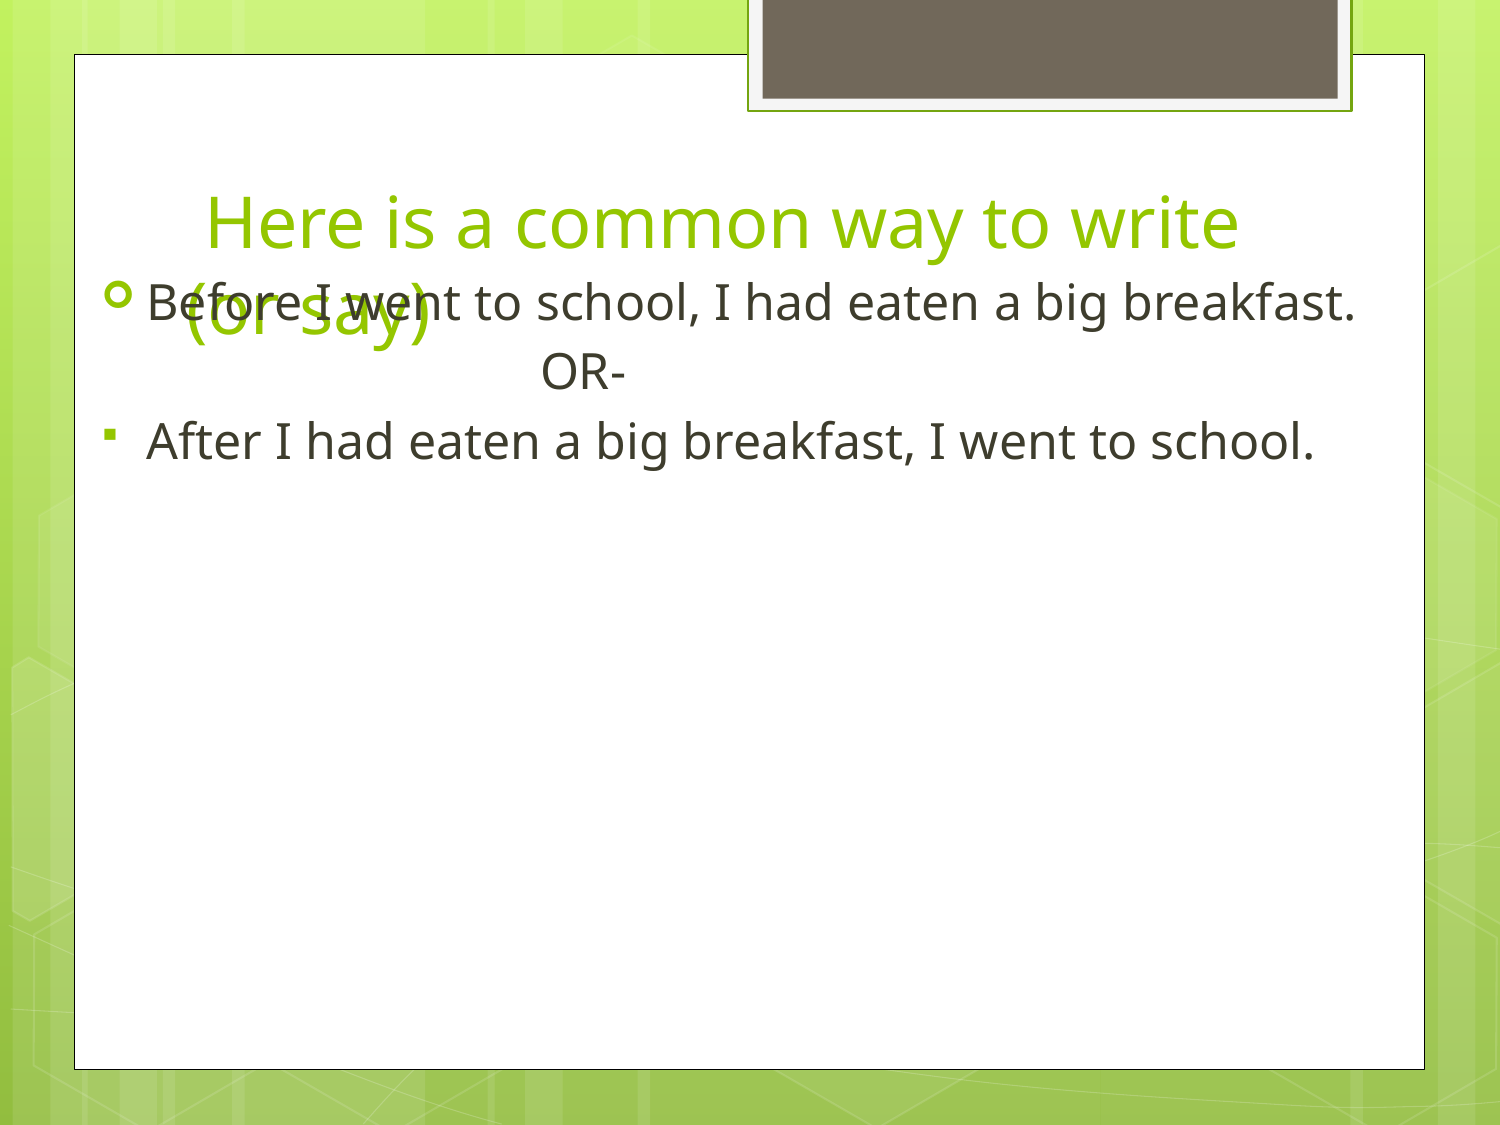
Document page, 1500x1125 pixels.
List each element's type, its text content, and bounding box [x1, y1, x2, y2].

list Before I went to school, I had eaten a big breakfast. OR- After I had eaten a big breakfast, I went to school. [75, 262, 1425, 1094]
title Here is a common way to write (or say) [171, 168, 1324, 262]
